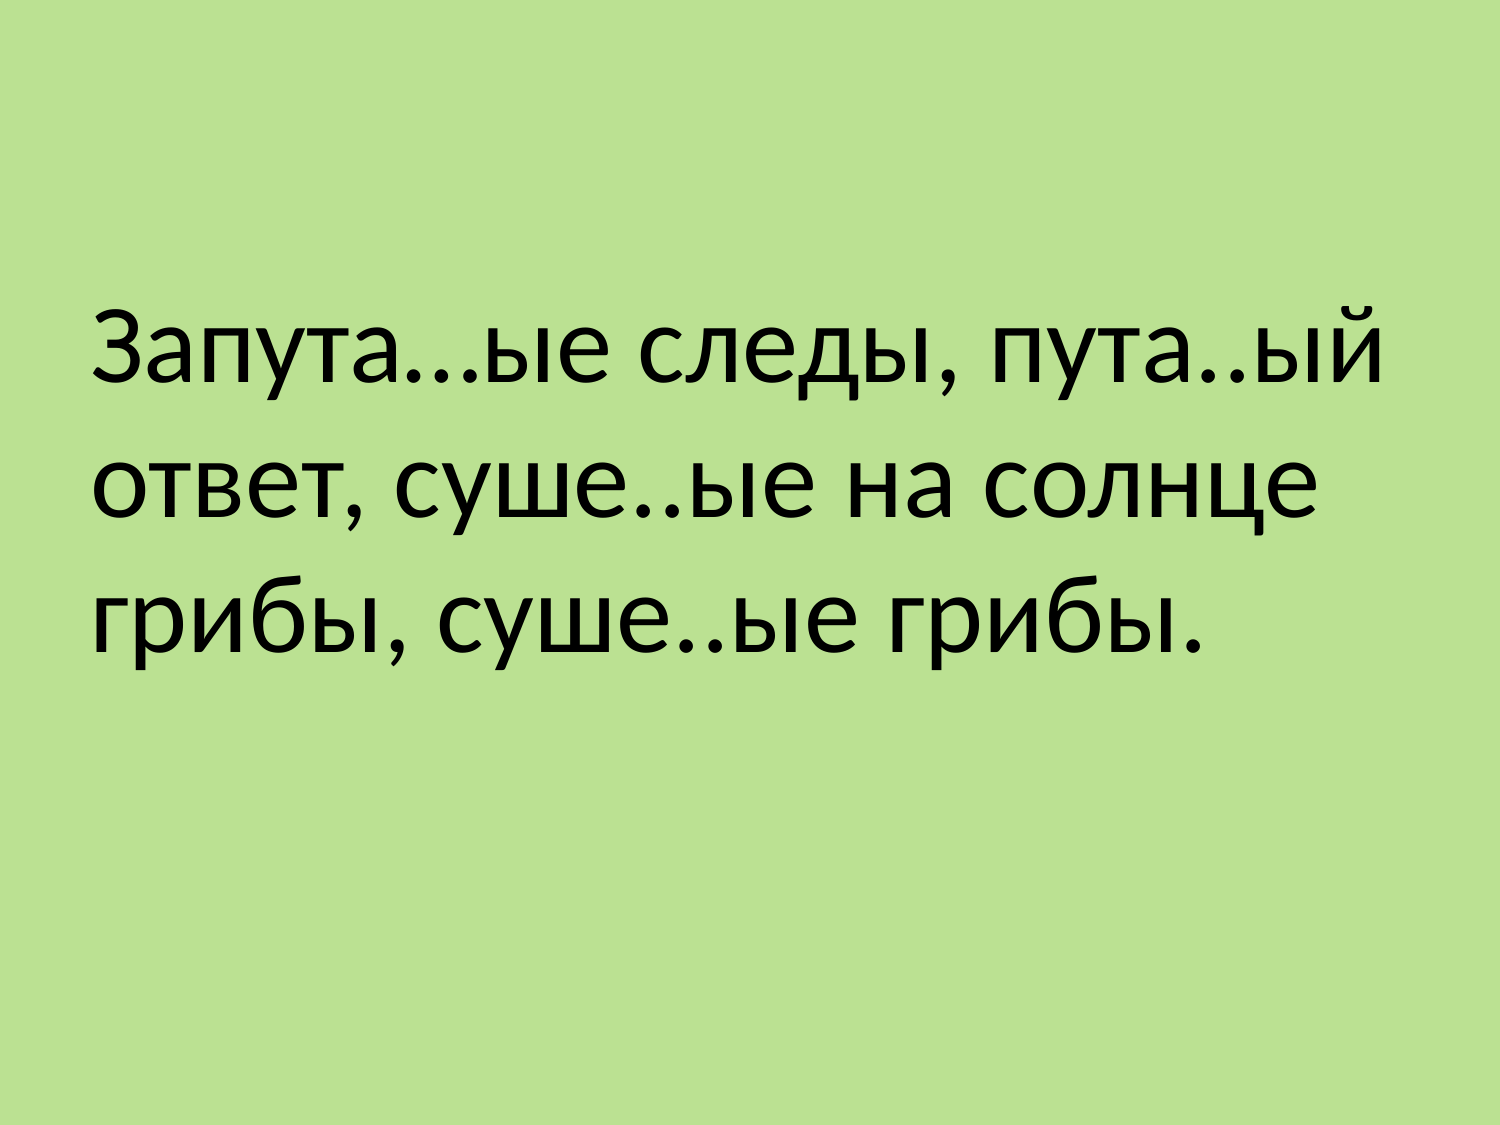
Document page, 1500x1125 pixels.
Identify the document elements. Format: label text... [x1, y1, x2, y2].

list Запута…ые следы, пута..ый ответ, суше..ые на солнце грибы, суше..ые грибы. [75, 262, 1425, 1005]
